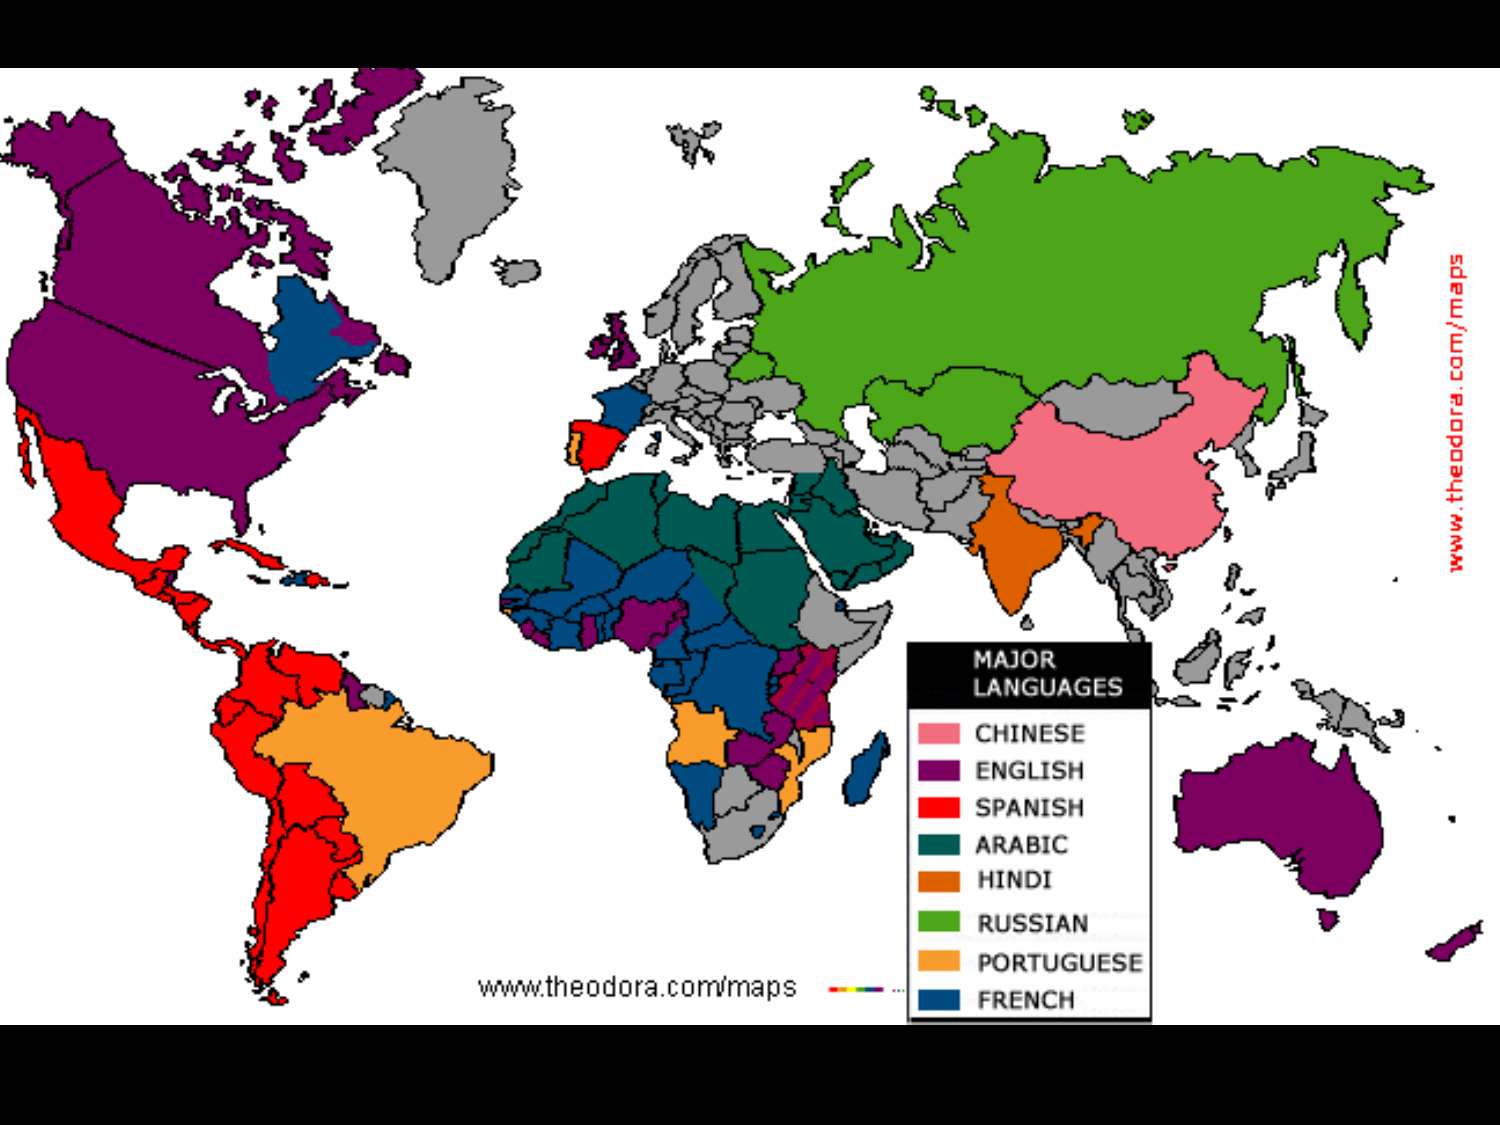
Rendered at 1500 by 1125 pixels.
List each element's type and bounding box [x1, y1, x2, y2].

text_box [0, 68, 1500, 1025]
